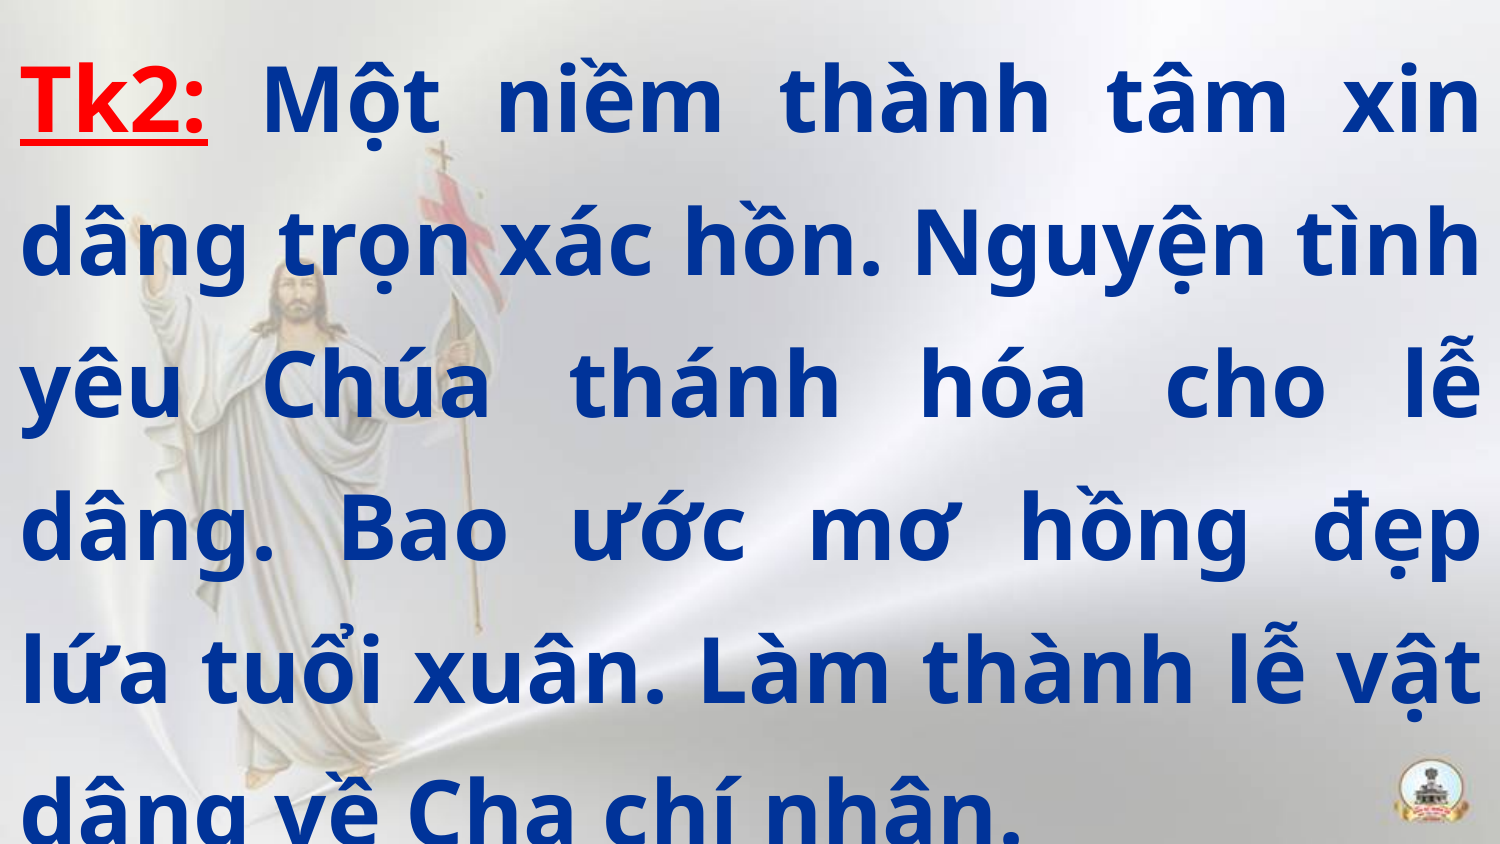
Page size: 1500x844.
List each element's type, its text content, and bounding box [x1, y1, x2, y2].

list Tk2: Một niềm thành tâm xin dâng trọn xác hồn. Nguyện tình yêu Chúa thánh hóa cho lễ dâng. Bao ước mơ hồng đẹp lứa tuổi xuân. Làm thành lễ vật dâng về Cha chí nhân. [0, 0, 1500, 844]
